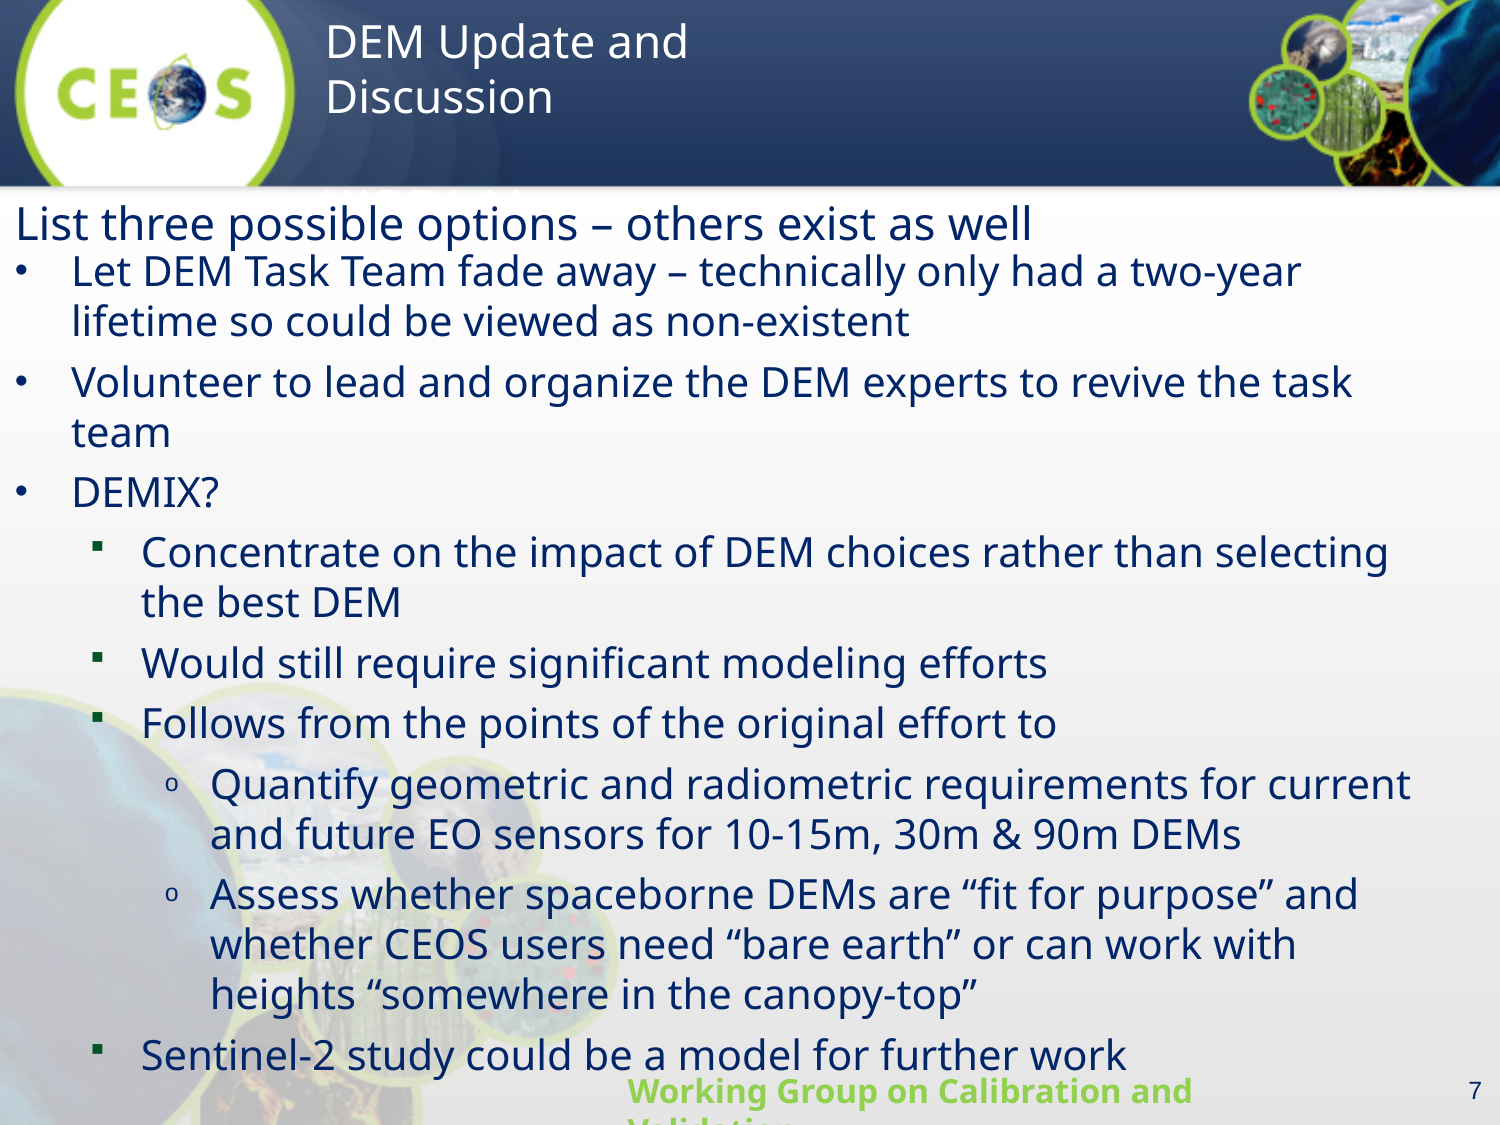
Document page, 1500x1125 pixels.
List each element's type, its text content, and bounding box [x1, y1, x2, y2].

picture [0, 0, 1500, 1125]
picture [865, 1089, 872, 1099]
list Let DEM Task Team fade away – technically only had a two-year lifetime so could be viewed as non-existent Volunteer to lead and organize the DEM experts to revive the task team DEMIX? Concentrate on the impact of DEM choices rather than selecting the best DEM Would still require significant modeling efforts Follows from the points of the original effort to Quantify geometric and radiometric requirements for current and future EO sensors for 10-15m, 30m & 90m DEMs Assess whether spaceborne DEMs are “fit for purpose” and whether CEOS users need “bare earth” or can work with heights “somewhere in the canopy-top” Sentinel-2 study could be a model for further work [0, 237, 1450, 1088]
picture [893, 1089, 900, 1099]
picture [665, 1089, 672, 1099]
picture [821, 1089, 828, 1099]
picture [842, 1088, 849, 1099]
picture [1179, 1089, 1186, 1099]
picture [1086, 1089, 1093, 1099]
picture [1007, 1089, 1014, 1099]
picture [753, 1089, 760, 1099]
list List three possible options – others exist as well [0, 187, 1363, 237]
